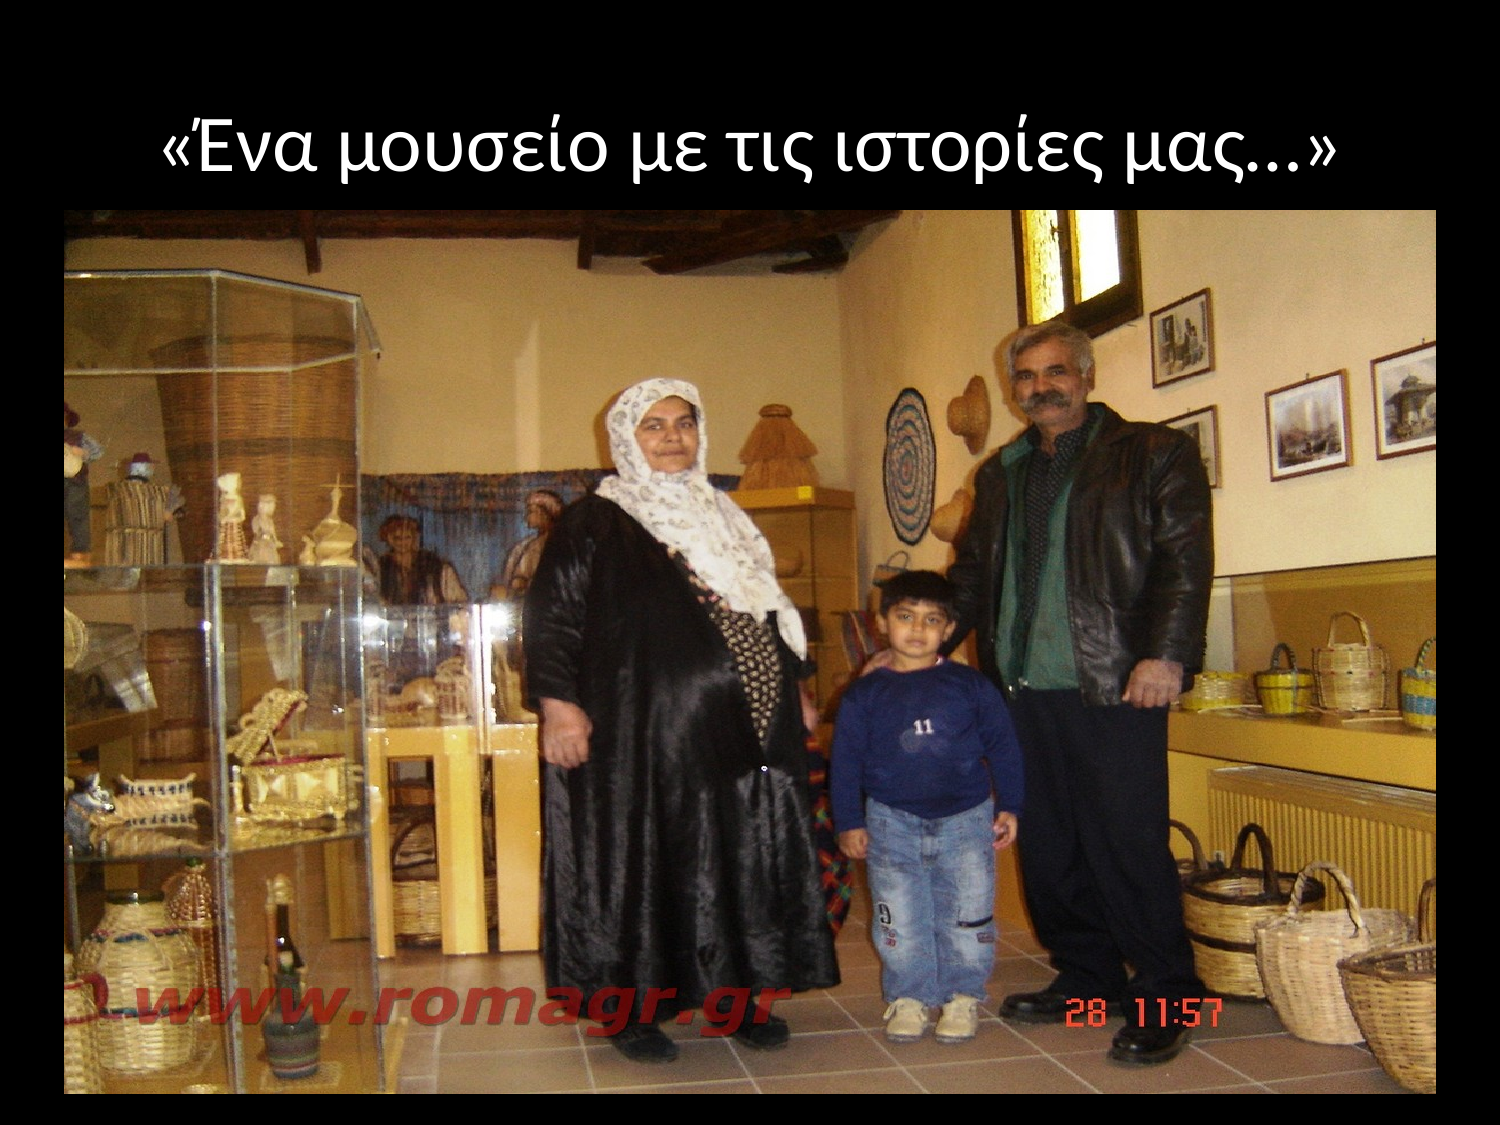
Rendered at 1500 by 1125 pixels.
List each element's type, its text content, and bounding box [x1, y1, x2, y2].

title «Ένα μουσείο με τις ιστορίες μας…» [75, 45, 1425, 209]
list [64, 210, 1436, 1095]
